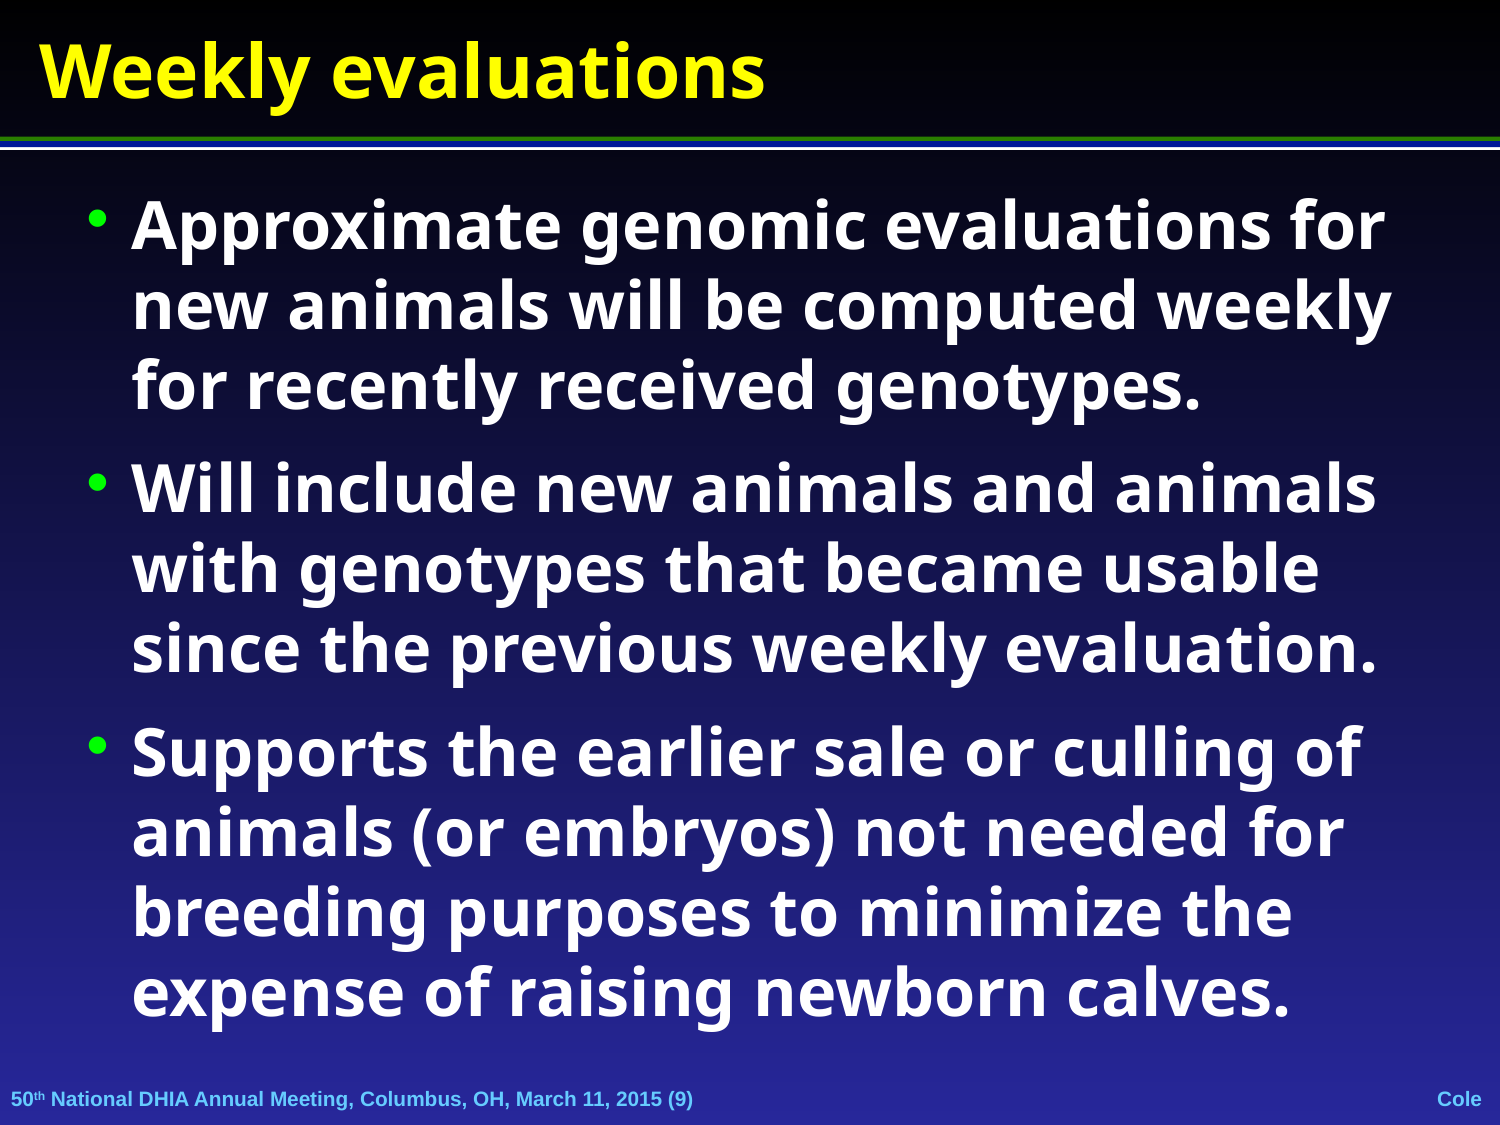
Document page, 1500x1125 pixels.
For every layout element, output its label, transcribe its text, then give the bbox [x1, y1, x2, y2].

text_box Weekly evaluations [24, 16, 1475, 122]
text_box Approximate genomic evaluations for new animals will be computed weekly for recently received genotypes. Will include new animals and animals with genotypes that became usable since the previous weekly evaluation. Supports the earlier sale or culling of animals (or embryos) not needed for breeding purposes to minimize the expense of raising newborn calves. [71, 174, 1430, 1034]
